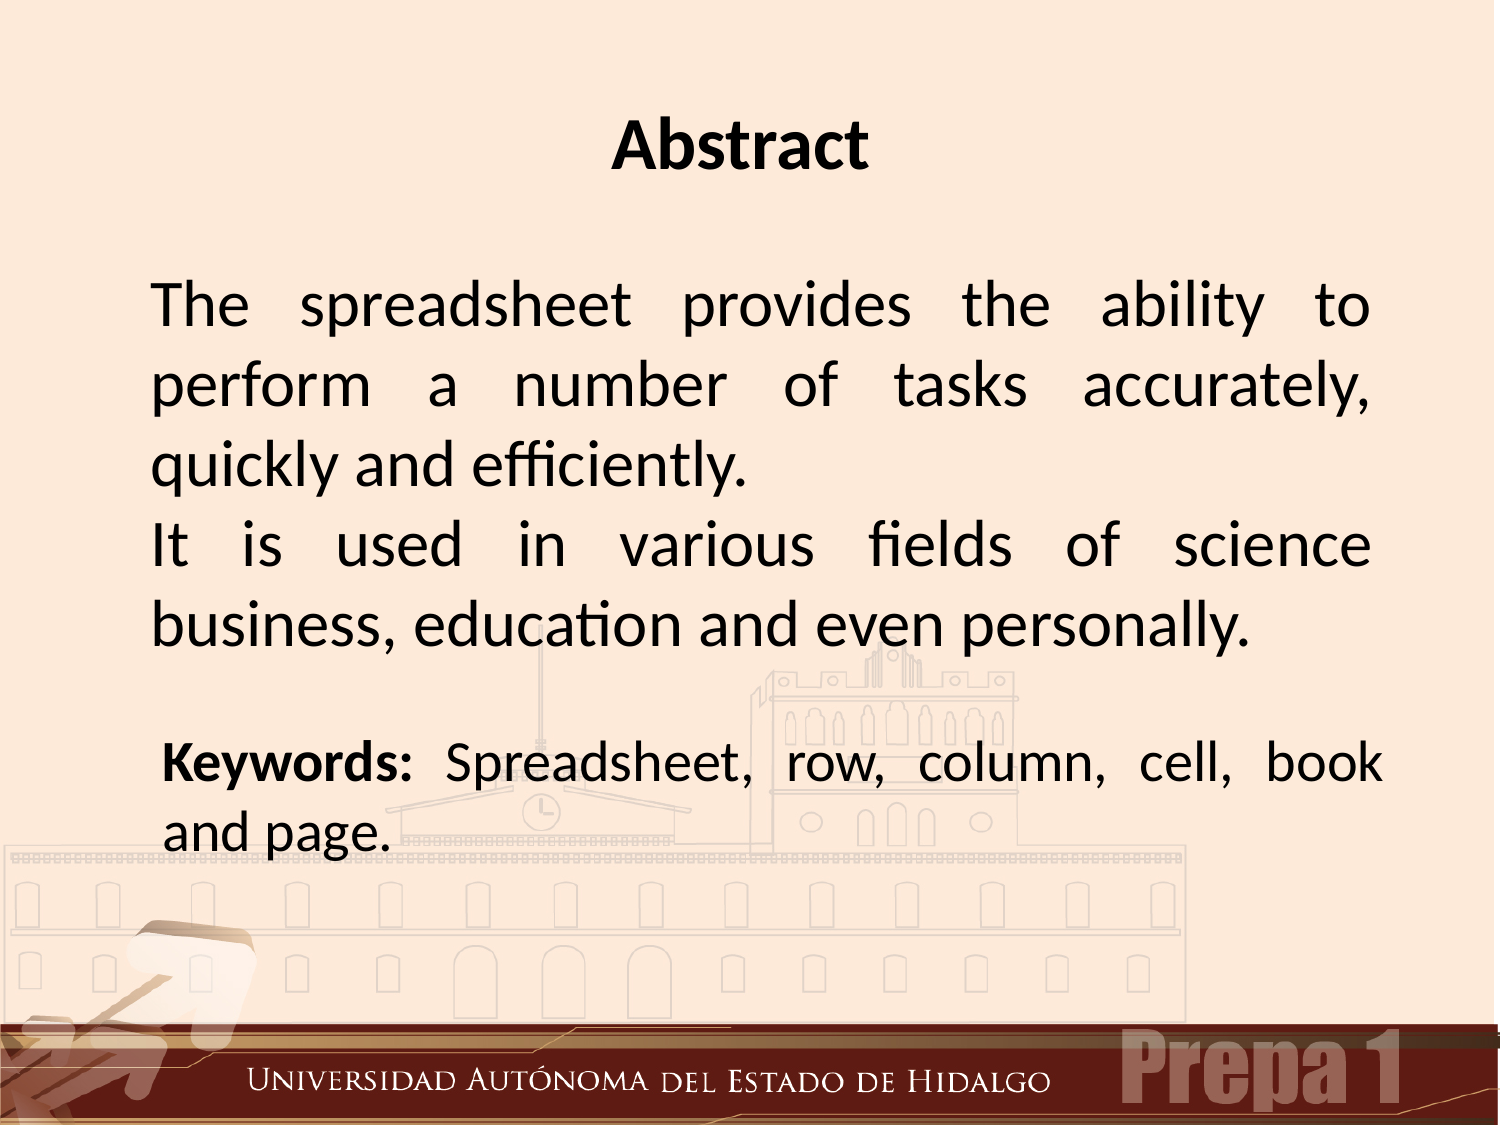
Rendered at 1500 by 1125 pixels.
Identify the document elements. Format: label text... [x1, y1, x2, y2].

text_box The spreadsheet provides the ability to perform a number of tasks accurately, quickly and efficiently. It is used in various fields of science business, education and even personally. [135, 252, 1388, 668]
text_box Keywords: Spreadsheet, row, column, cell, book and page. [147, 715, 1400, 871]
text_box Abstract [496, 86, 987, 192]
picture [0, 0, 1500, 1125]
